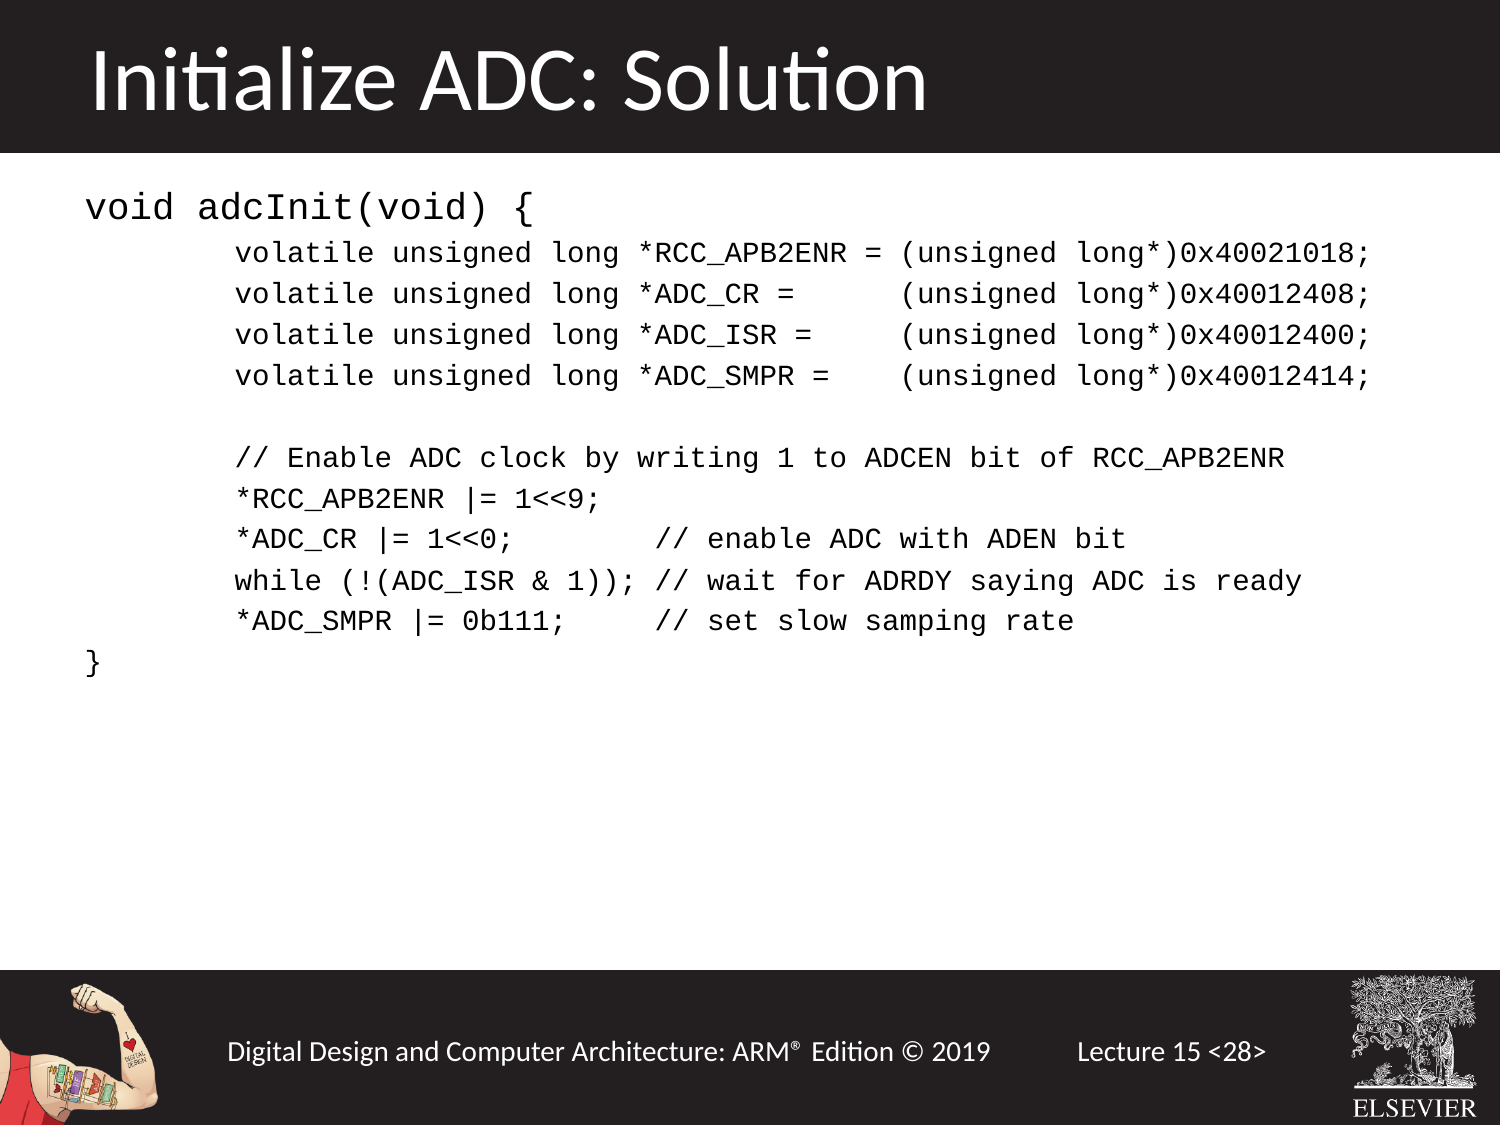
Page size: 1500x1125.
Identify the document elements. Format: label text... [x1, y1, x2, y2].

text_box void adcInit(void) { volatile unsigned long *RCC_APB2ENR = (unsigned long*)0x40021018; volatile unsigned long *ADC_CR = (unsigned long*)0x40012408; volatile unsigned long *ADC_ISR = (unsigned long*)0x40012400; volatile unsigned long *ADC_SMPR = (unsigned long*)0x40012414; // Enable ADC clock by writing 1 to ADCEN bit of RCC_APB2ENR *RCC_APB2ENR |= 1<<9; *ADC_CR |= 1<<0; // enable ADC with ADEN bit while (!(ADC_ISR & 1)); // wait for ADRDY saying ADC is ready *ADC_SMPR |= 0b111; // set slow samping rate } [69, 174, 1470, 950]
picture [0, 979, 163, 1125]
text_box Initialize ADC: Solution [75, 11, 1375, 136]
picture [1350, 974, 1477, 1117]
